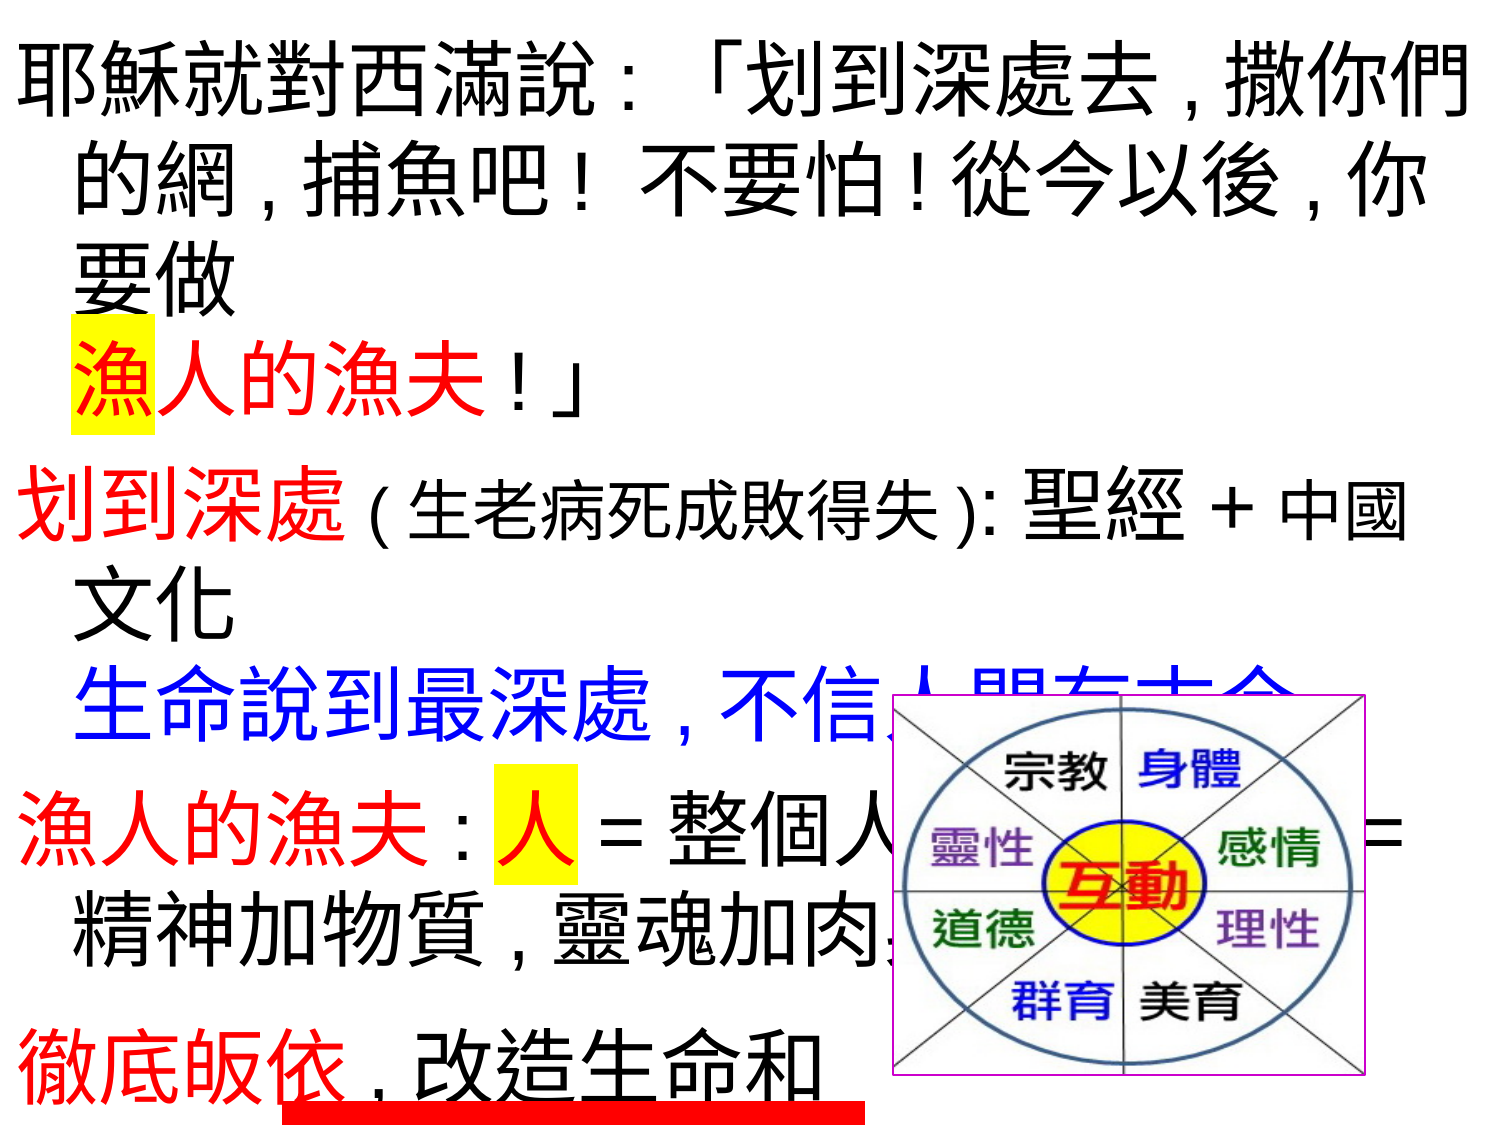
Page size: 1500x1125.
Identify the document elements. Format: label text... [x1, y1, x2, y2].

picture [893, 695, 1365, 1075]
list 耶穌就對西滿說:「划到深處去,撒你們的網,捕魚吧! 不要怕!從今以後,你要做 漁人的漁夫!」 划到深處(生老病死成敗得失):聖經+中國文化 生命說到最深處,不信人間有古今 漁人的漁夫:人=整個人=健全的人=精神加物質,靈魂加肉身 徹底皈依,改造生命和 人類,新人新事新世界 [0, 20, 1500, 1125]
